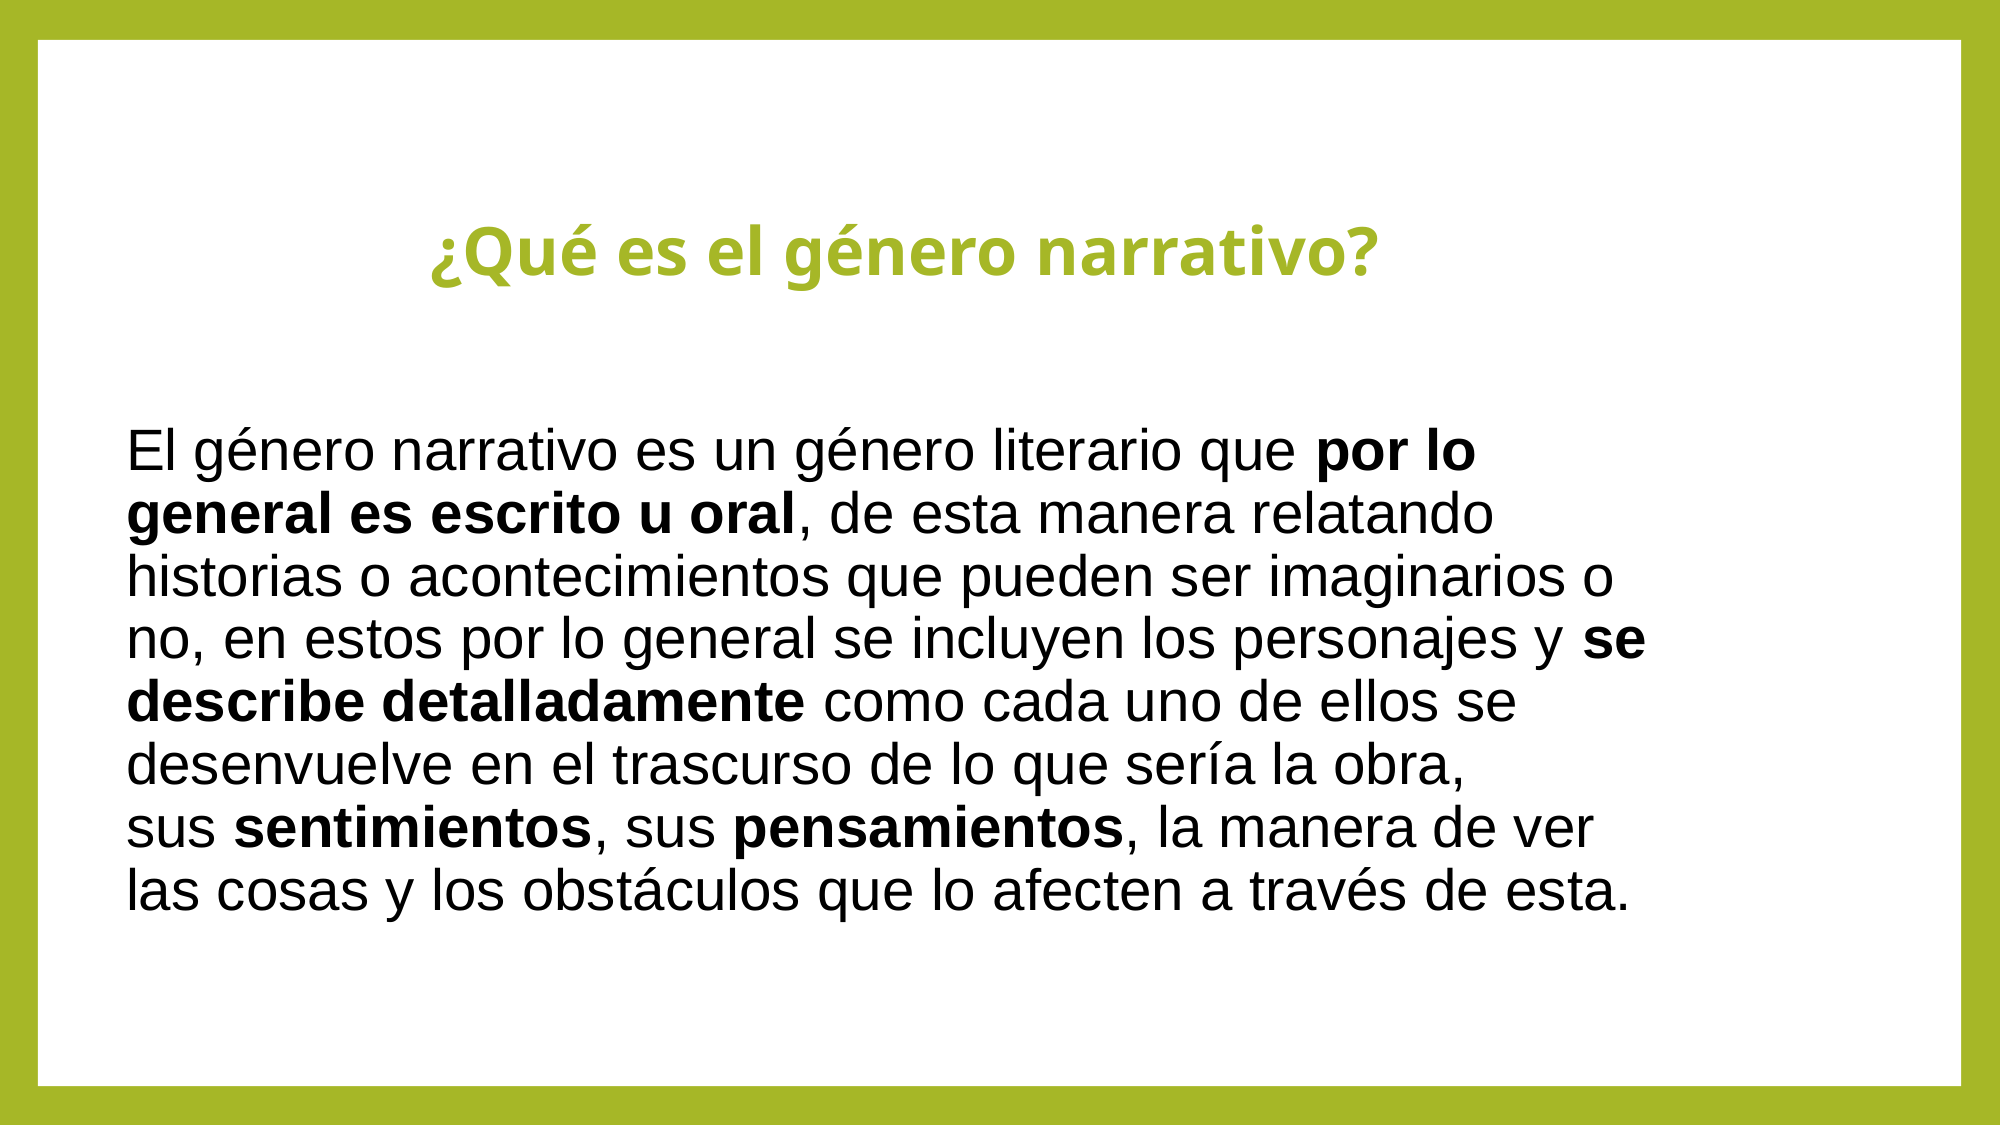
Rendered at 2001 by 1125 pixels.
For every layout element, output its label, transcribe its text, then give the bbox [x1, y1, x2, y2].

list ¿Qué es el género narrativo? El género narrativo es un género literario que por lo general es escrito u oral, de esta manera relatando historias o acontecimientos que pueden ser imaginarios o no, en estos por lo general se incluyen los personajes y se describe detalladamente como cada uno de ellos se desenvuelve en el trascurso de lo que sería la obra, sus sentimientos, sus pensamientos, la manera de ver las cosas y los obstáculos que lo afecten a través de esta. [111, 131, 1698, 991]
